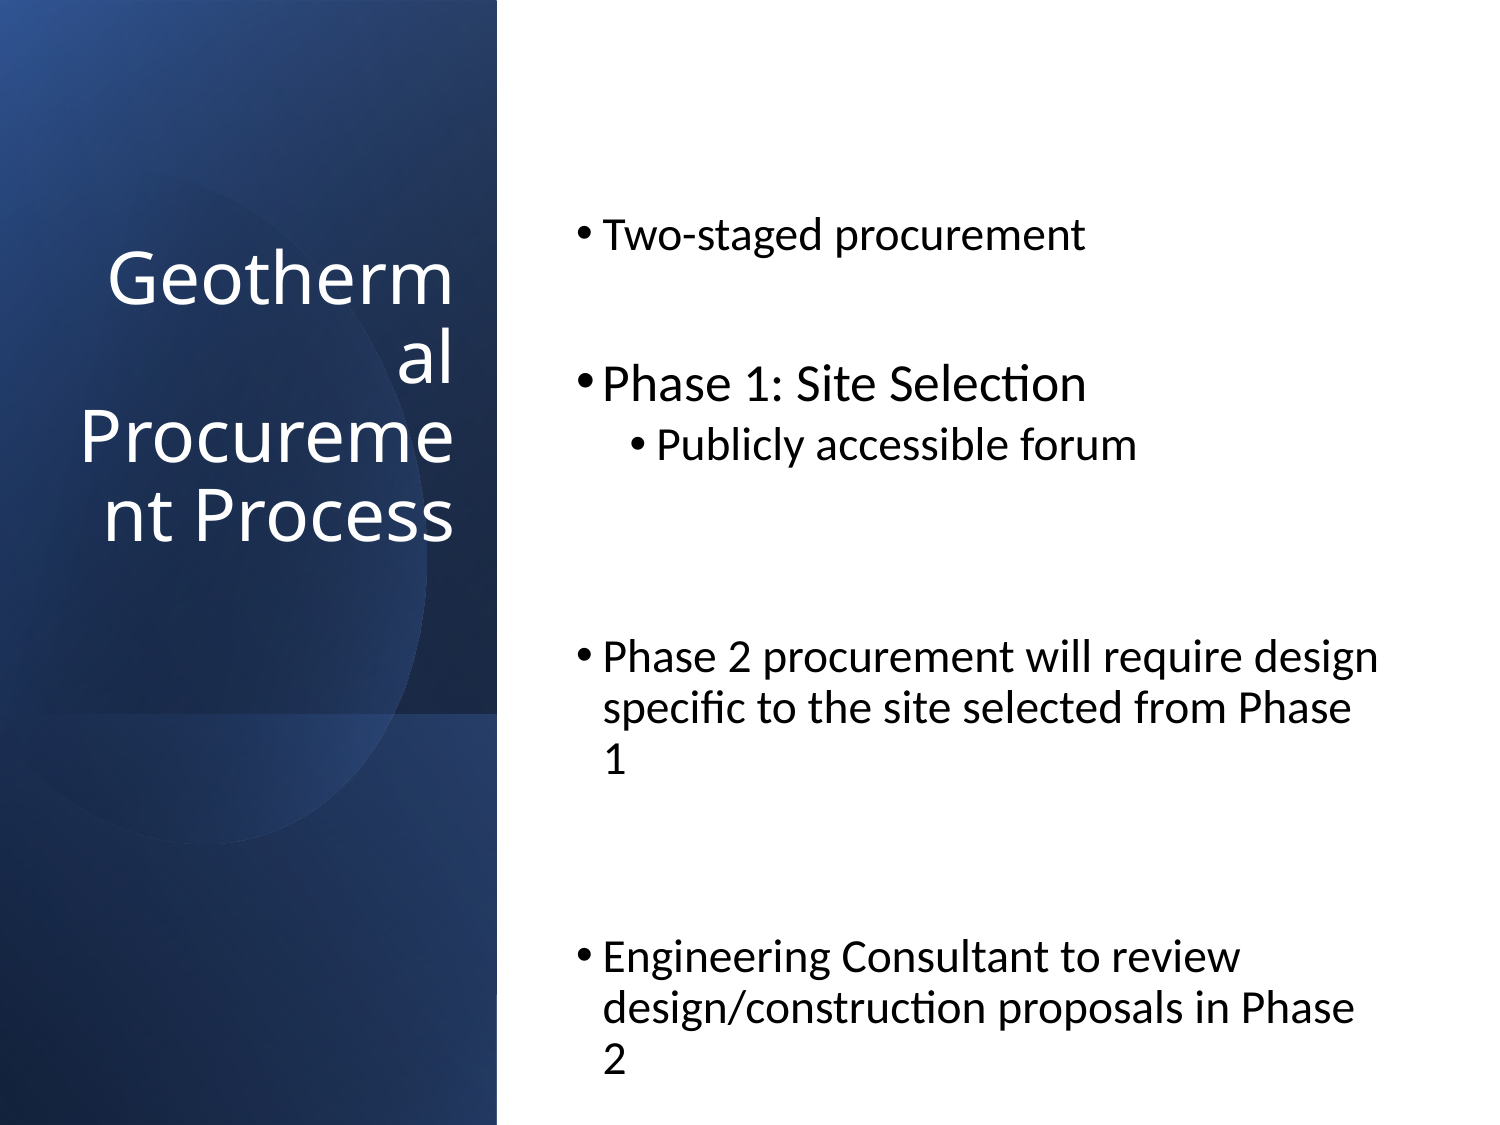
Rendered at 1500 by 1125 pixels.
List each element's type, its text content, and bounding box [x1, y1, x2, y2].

text_box [0, 0, 498, 1124]
title Geothermal Procurement Process [57, 96, 471, 652]
list Two-staged procurement Phase 1: Site Selection Publicly accessible forum Phase 2 procurement will require design specific to the site selected from Phase 1 Engineering Consultant to review design/construction proposals in Phase 2 [561, 0, 1399, 1097]
text_box [498, 0, 1500, 1125]
